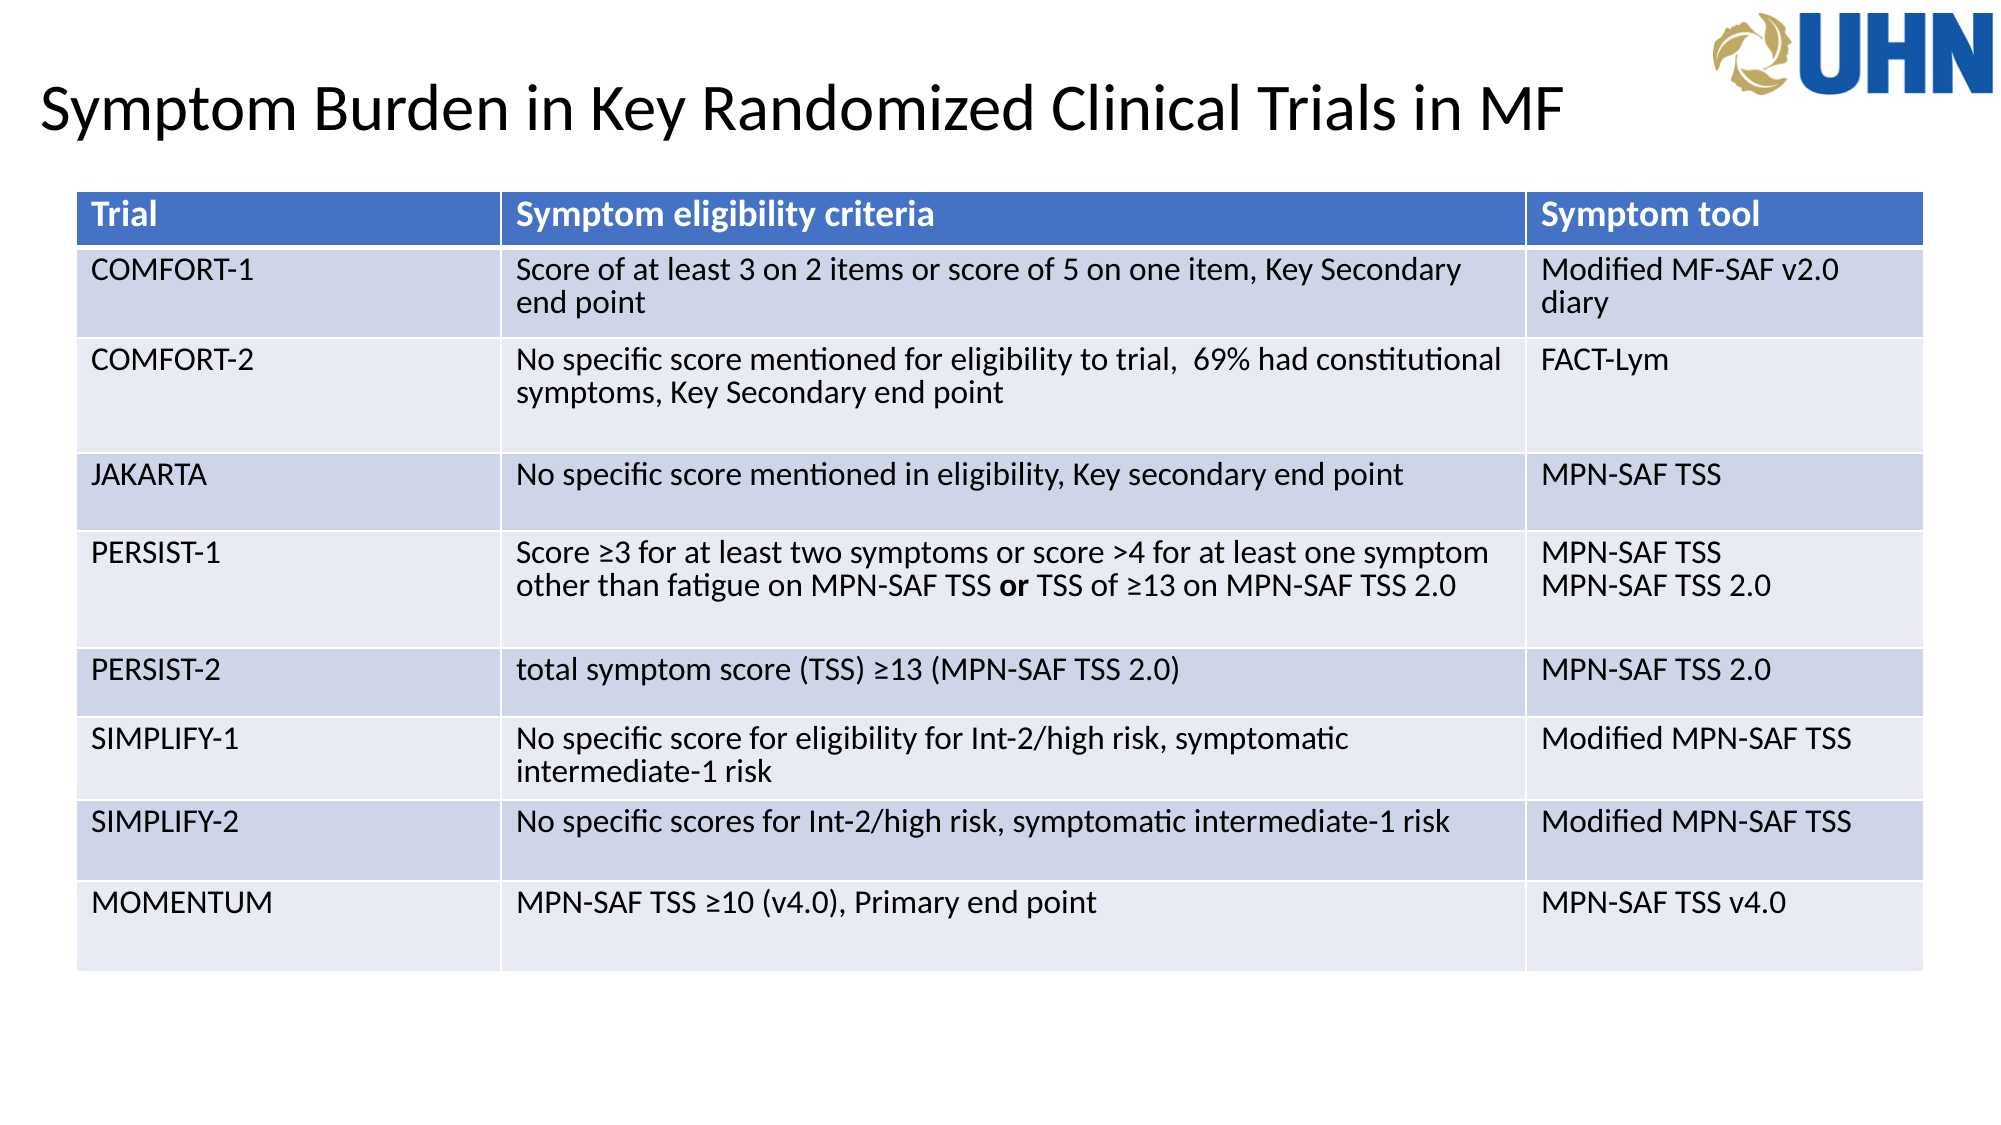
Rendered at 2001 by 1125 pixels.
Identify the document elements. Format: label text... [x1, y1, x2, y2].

title Symptom Burden in Key Randomized Clinical Trials in MF [25, 0, 1751, 218]
table_cell COMFORT-2 [77, 339, 500, 452]
table_cell Modified MF-SAF v2.0 diary [1527, 250, 1923, 337]
table_header Symptom eligibility criteria [502, 192, 1525, 245]
table_cell PERSIST-1 [77, 532, 500, 647]
table_cell SIMPLIFY-1 [77, 718, 500, 799]
table_cell COMFORT-1 [77, 250, 500, 337]
table_header Trial [77, 192, 500, 245]
table_cell total symptom score (TSS) ≥13 (MPN-SAF TSS 2.0) [502, 649, 1525, 716]
table_cell FACT-Lym [1527, 339, 1923, 452]
table_cell MPN-SAF TSS ≥10 (v4.0), Primary end point [502, 882, 1525, 971]
table_cell JAKARTA [77, 454, 500, 530]
table_cell No specific score mentioned in eligibility, Key secondary end point [502, 454, 1525, 530]
picture [1751, 13, 1994, 95]
table_cell Modified MPN-SAF TSS [1527, 801, 1923, 880]
table_cell MOMENTUM [77, 882, 500, 971]
table_cell MPN-SAF TSS MPN-SAF TSS 2.0 [1527, 532, 1923, 647]
table_cell MPN-SAF TSS 2.0 [1527, 649, 1923, 716]
table_cell No specific score for eligibility for Int-2/high risk, symptomatic intermediate-1 risk [502, 718, 1525, 799]
table_cell Score ≥3 for at least two symptoms or score >4 for at least one symptom other than fatigue on MPN­-SAF TSS or TSS of ≥13 on MPN­-SAF TSS 2.0 [502, 532, 1525, 647]
table_cell Score of at least 3 on 2 items or score of 5 on one item, Key Secondary end point [502, 250, 1525, 337]
table_cell No specific score mentioned for eligibility to trial, 69% had constitutional symptoms, Key Secondary end point [502, 339, 1525, 452]
table_cell No specific scores for Int-2/high risk, symptomatic intermediate-1 risk [502, 801, 1525, 880]
table_cell Modified MPN-SAF TSS [1527, 718, 1923, 799]
table_header Symptom tool [1527, 192, 1923, 245]
table_cell PERSIST-2 [77, 649, 500, 716]
table_cell MPN-SAF TSS v4.0 [1527, 882, 1923, 971]
table_cell MPN-SAF TSS [1527, 454, 1923, 530]
table_cell SIMPLIFY-2 [77, 801, 500, 880]
